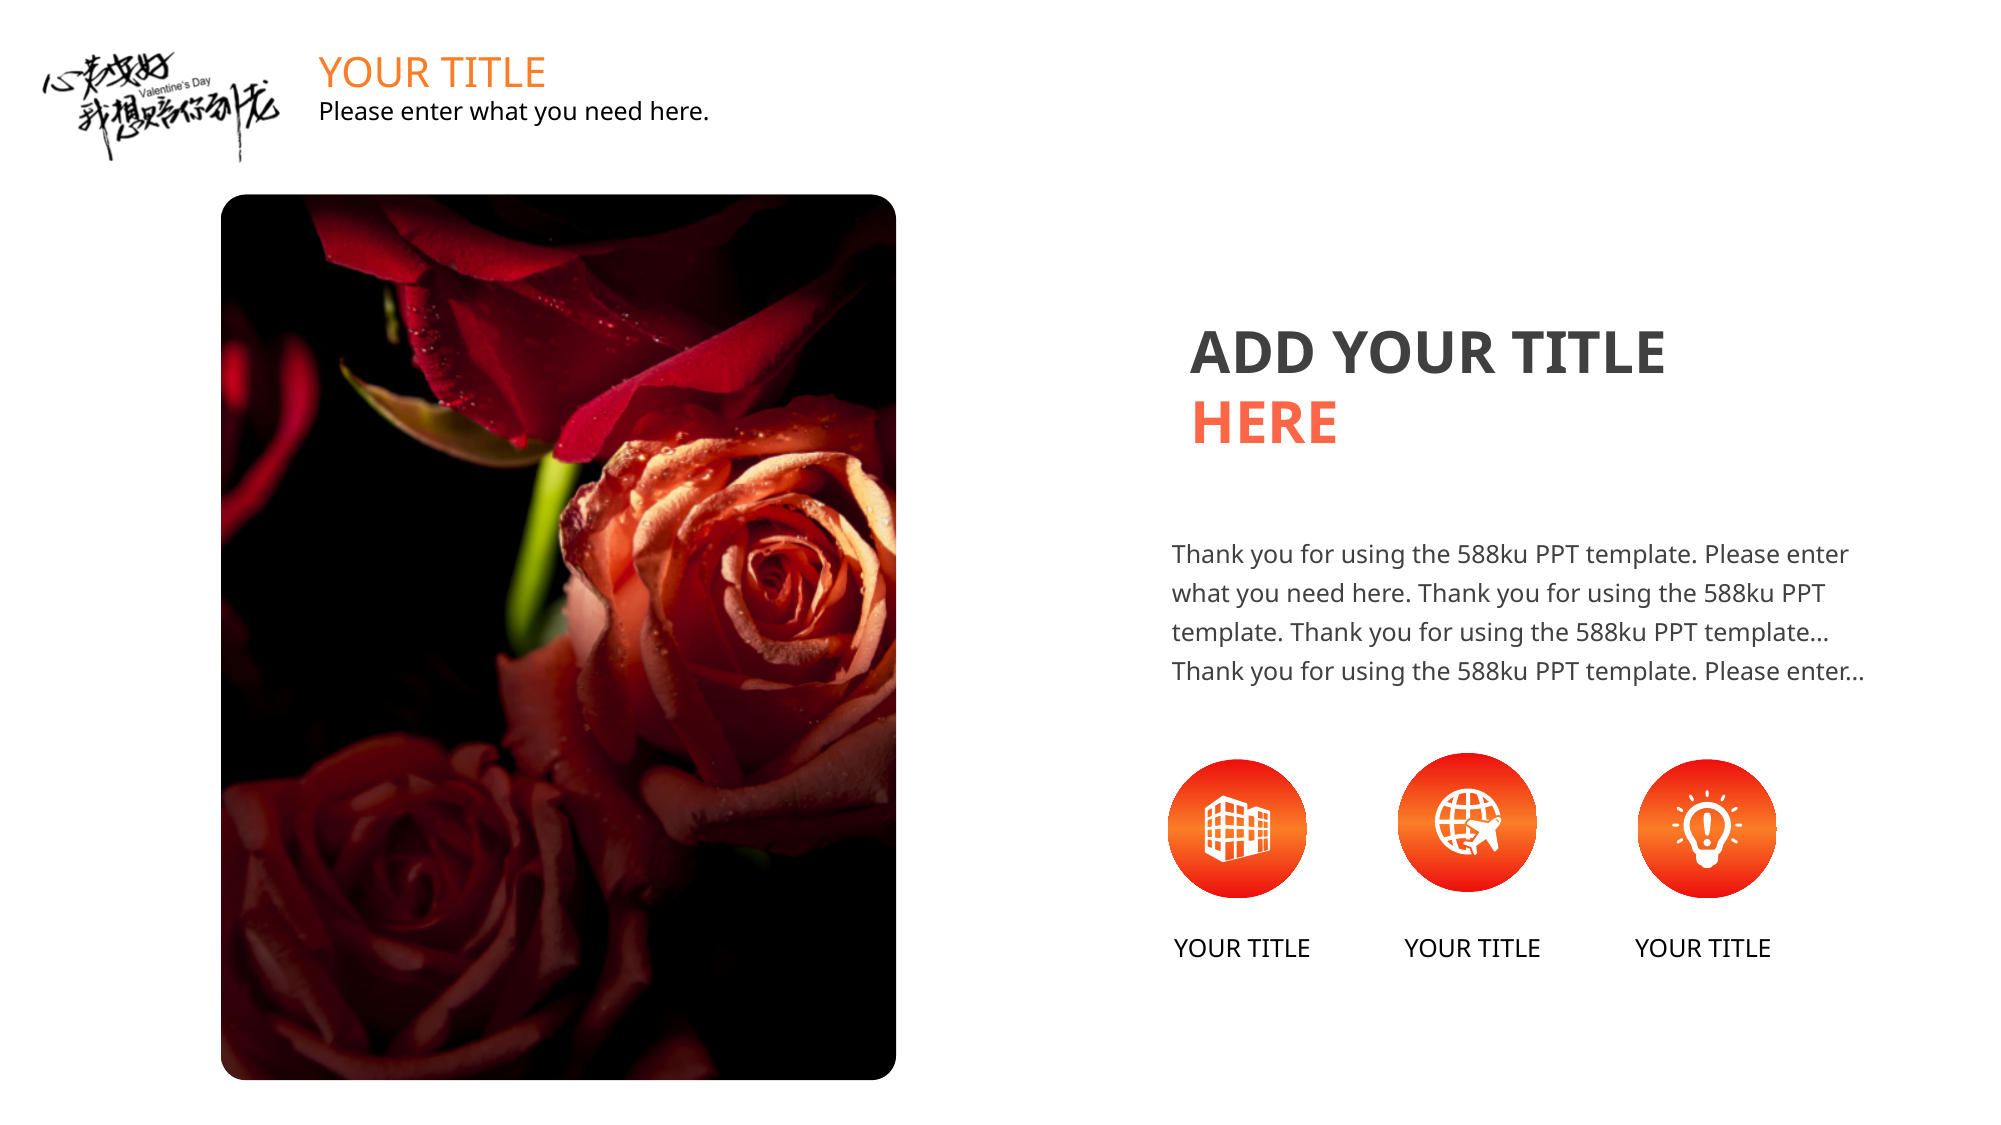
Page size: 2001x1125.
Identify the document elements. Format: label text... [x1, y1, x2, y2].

text_box YOUR TITLE [1159, 925, 1327, 970]
text_box [1676, 838, 1684, 844]
text_box [1731, 838, 1738, 844]
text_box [33, 38, 787, 182]
text_box [1689, 794, 1694, 802]
text_box [1731, 806, 1738, 813]
text_box YOUR TITLE [1620, 925, 1787, 970]
text_box [1204, 795, 1271, 863]
text_box [1683, 801, 1731, 868]
text_box [220, 193, 898, 1082]
text_box [1434, 788, 1502, 855]
text_box [1396, 751, 1539, 894]
text_box Thank you for using the 588ku PPT template. Please enter what you need here. Thank you for using the 588ku PPT template. Thank you for using the 588ku PPT template…Thank you for using the 588ku PPT template. Please enter… [1157, 521, 1895, 673]
text_box YOUR TITLE [1389, 925, 1557, 970]
text_box [1166, 758, 1309, 900]
text_box ADD YOUR TITLE HERE [1176, 307, 1683, 463]
text_box [1636, 758, 1778, 900]
text_box [1676, 806, 1684, 813]
text_box [1720, 794, 1726, 802]
